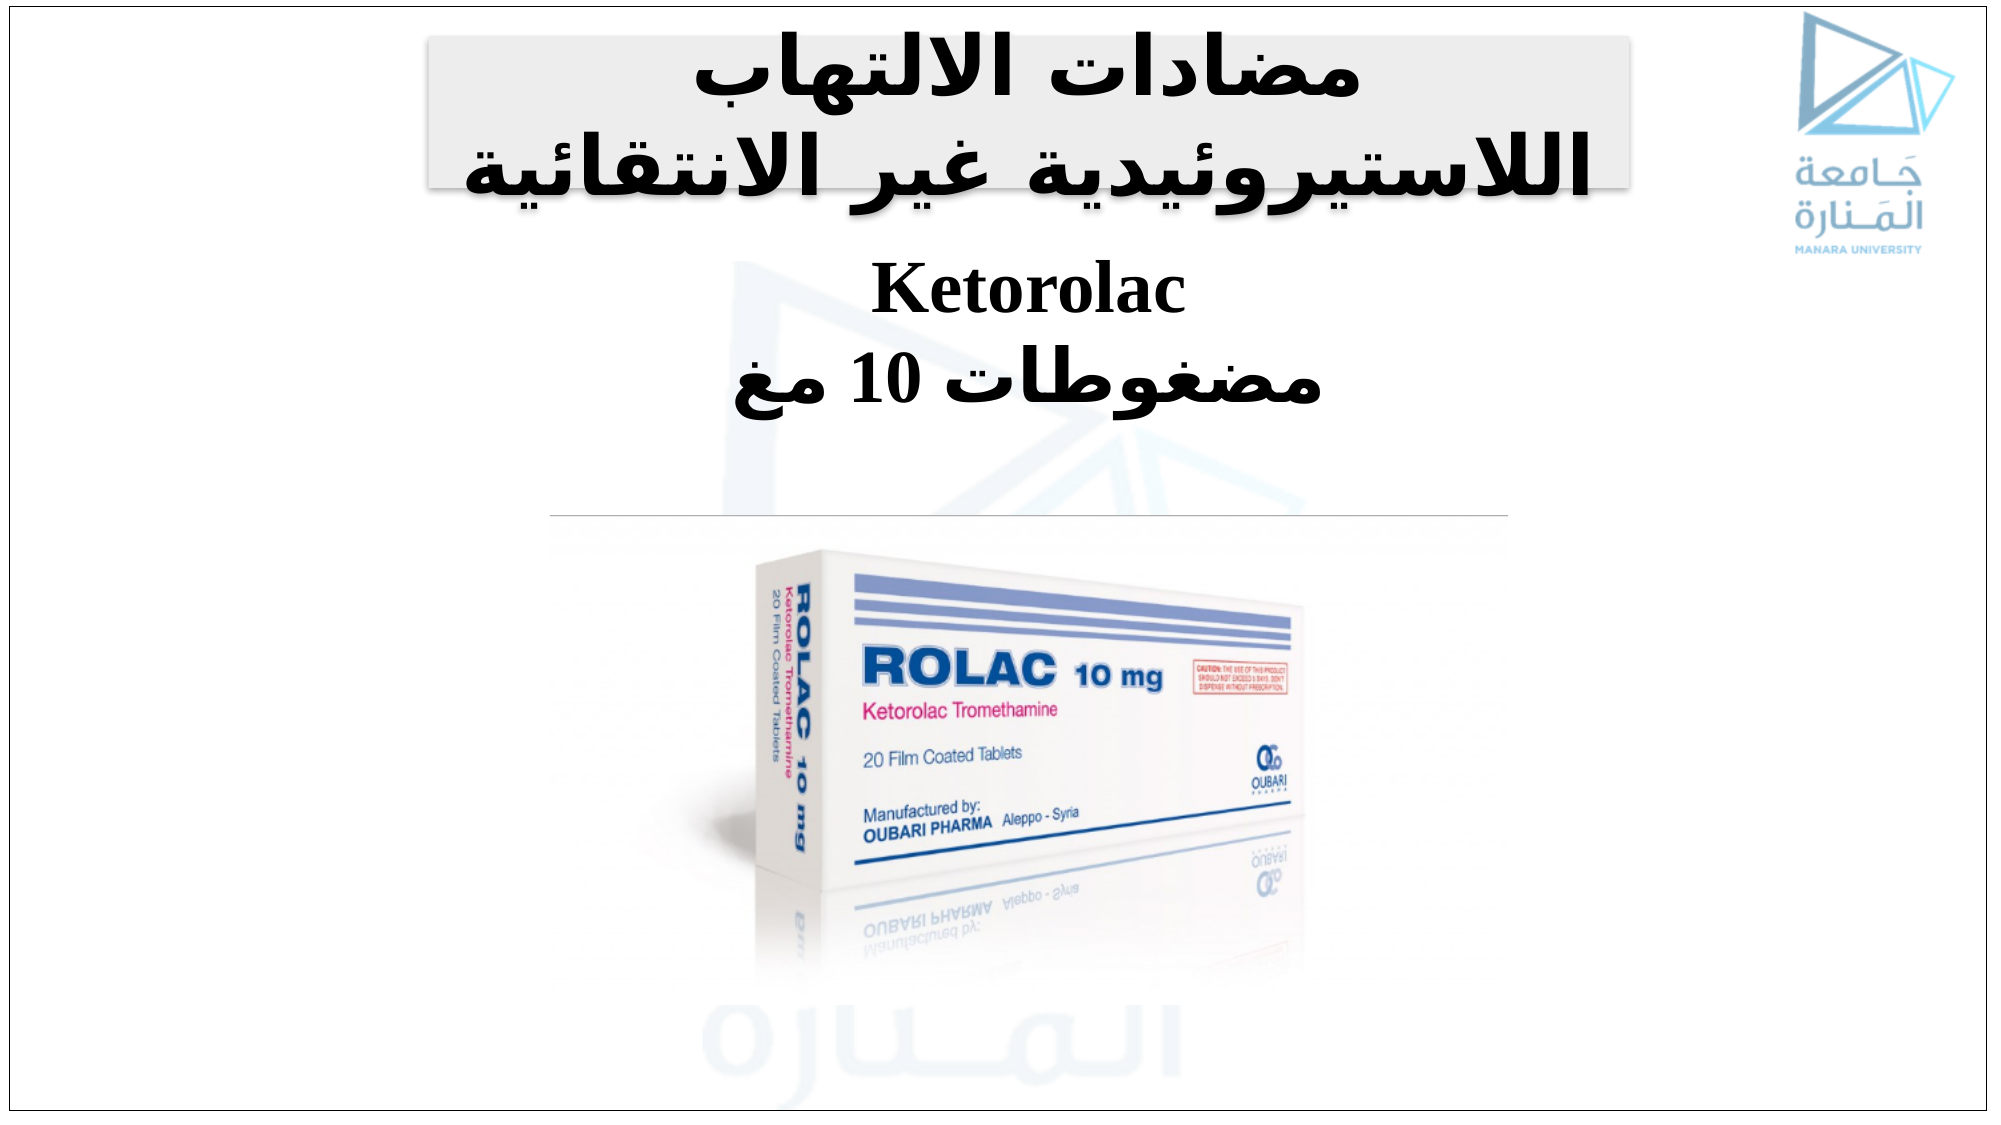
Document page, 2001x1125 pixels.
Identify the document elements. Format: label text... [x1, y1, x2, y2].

text_box [8, 6, 1987, 1111]
picture [1736, 6, 1987, 264]
picture [549, 261, 1509, 1111]
text_box Ketorolac مضغوطات 10 مغ [381, 230, 1677, 426]
text_box مضادات الالتهاب اللاستيروئيدية غير الانتقائية [428, 35, 1630, 189]
